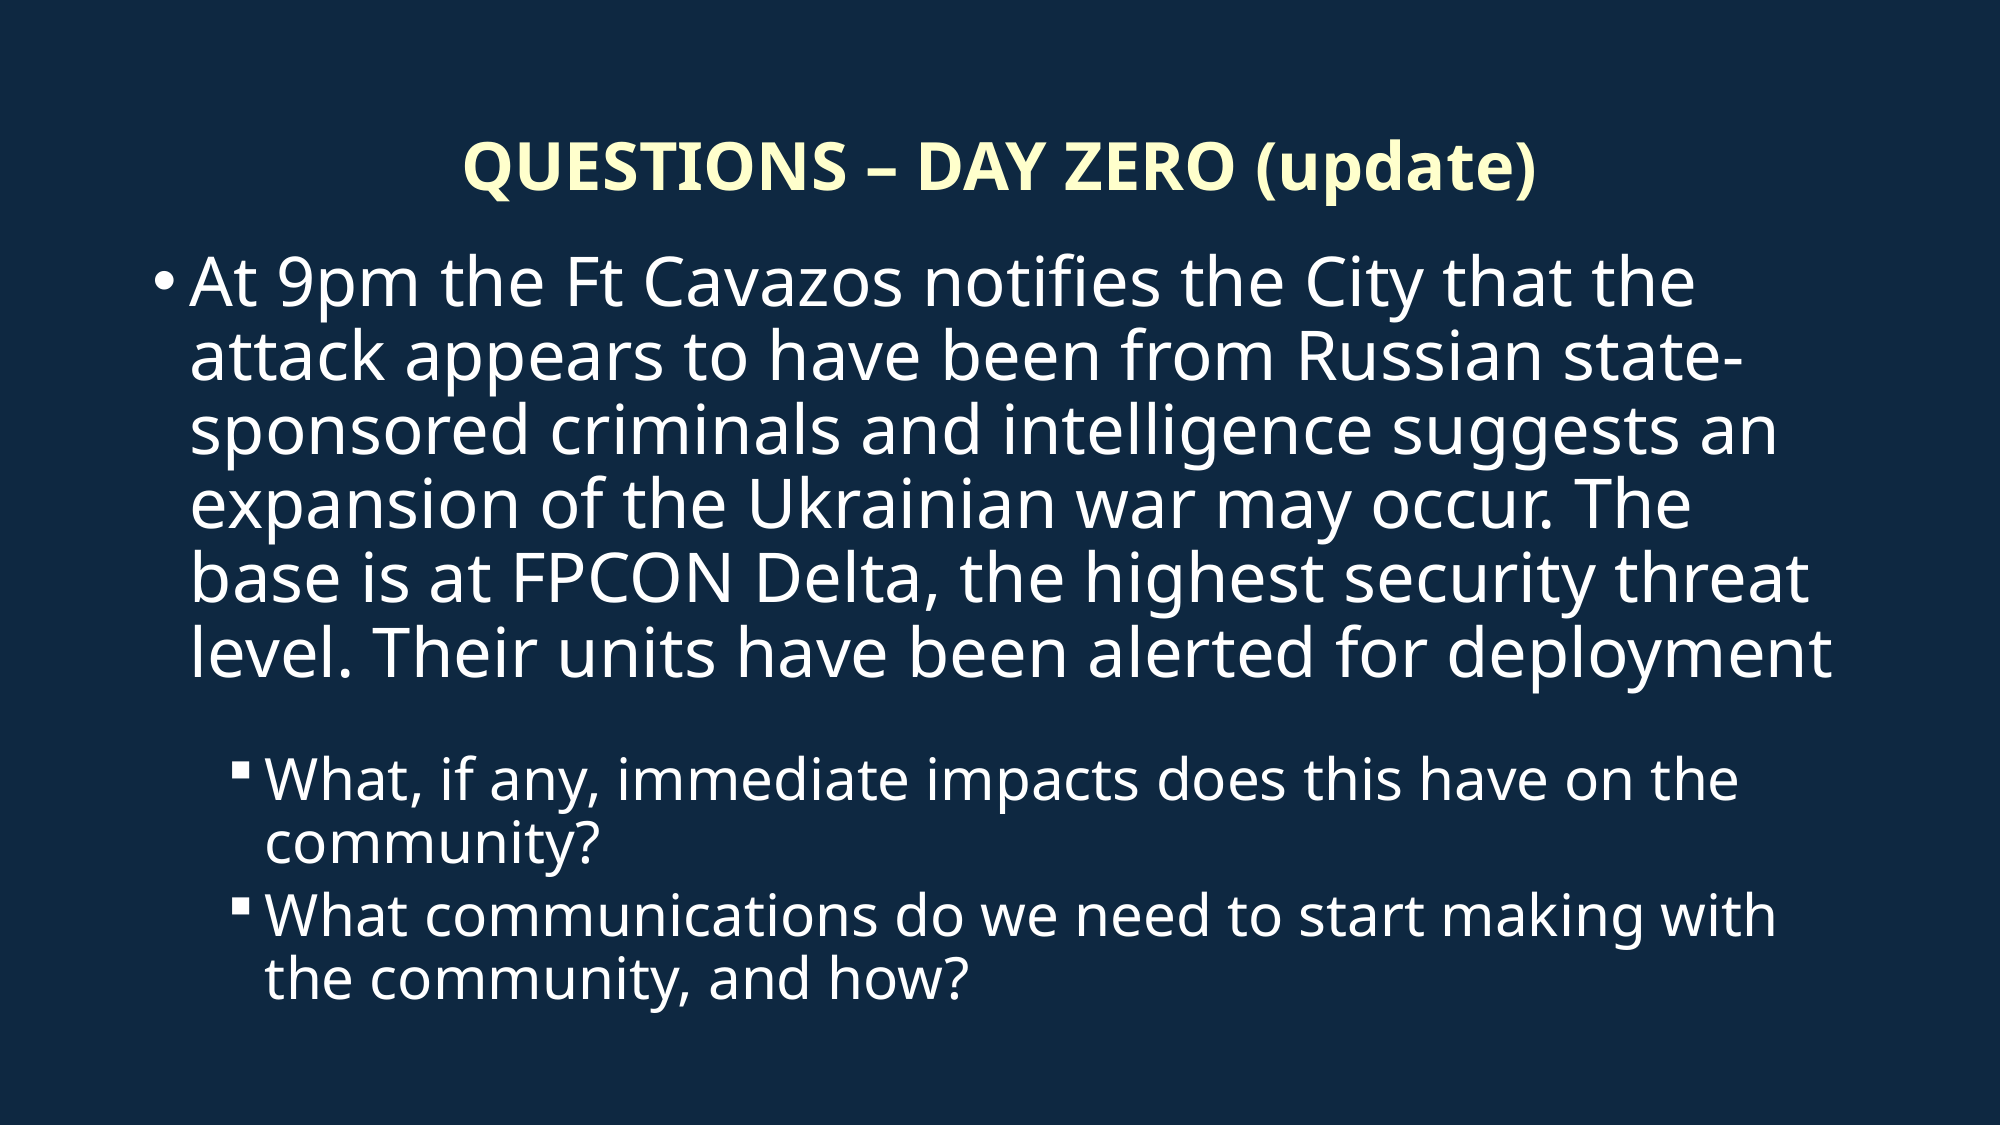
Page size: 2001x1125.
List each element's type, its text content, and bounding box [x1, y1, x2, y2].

title QUESTIONS – DAY ZERO (update) [137, 59, 1863, 239]
list At 9pm the Ft Cavazos notifies the City that the attack appears to have been from Russian state-sponsored criminals and intelligence suggests an expansion of the Ukrainian war may occur. The base is at FPCON Delta, the highest security threat level. Their units have been alerted for deployment What, if any, immediate impacts does this have on the community? What communications do we need to start making with the community, and how? [137, 239, 1863, 1079]
